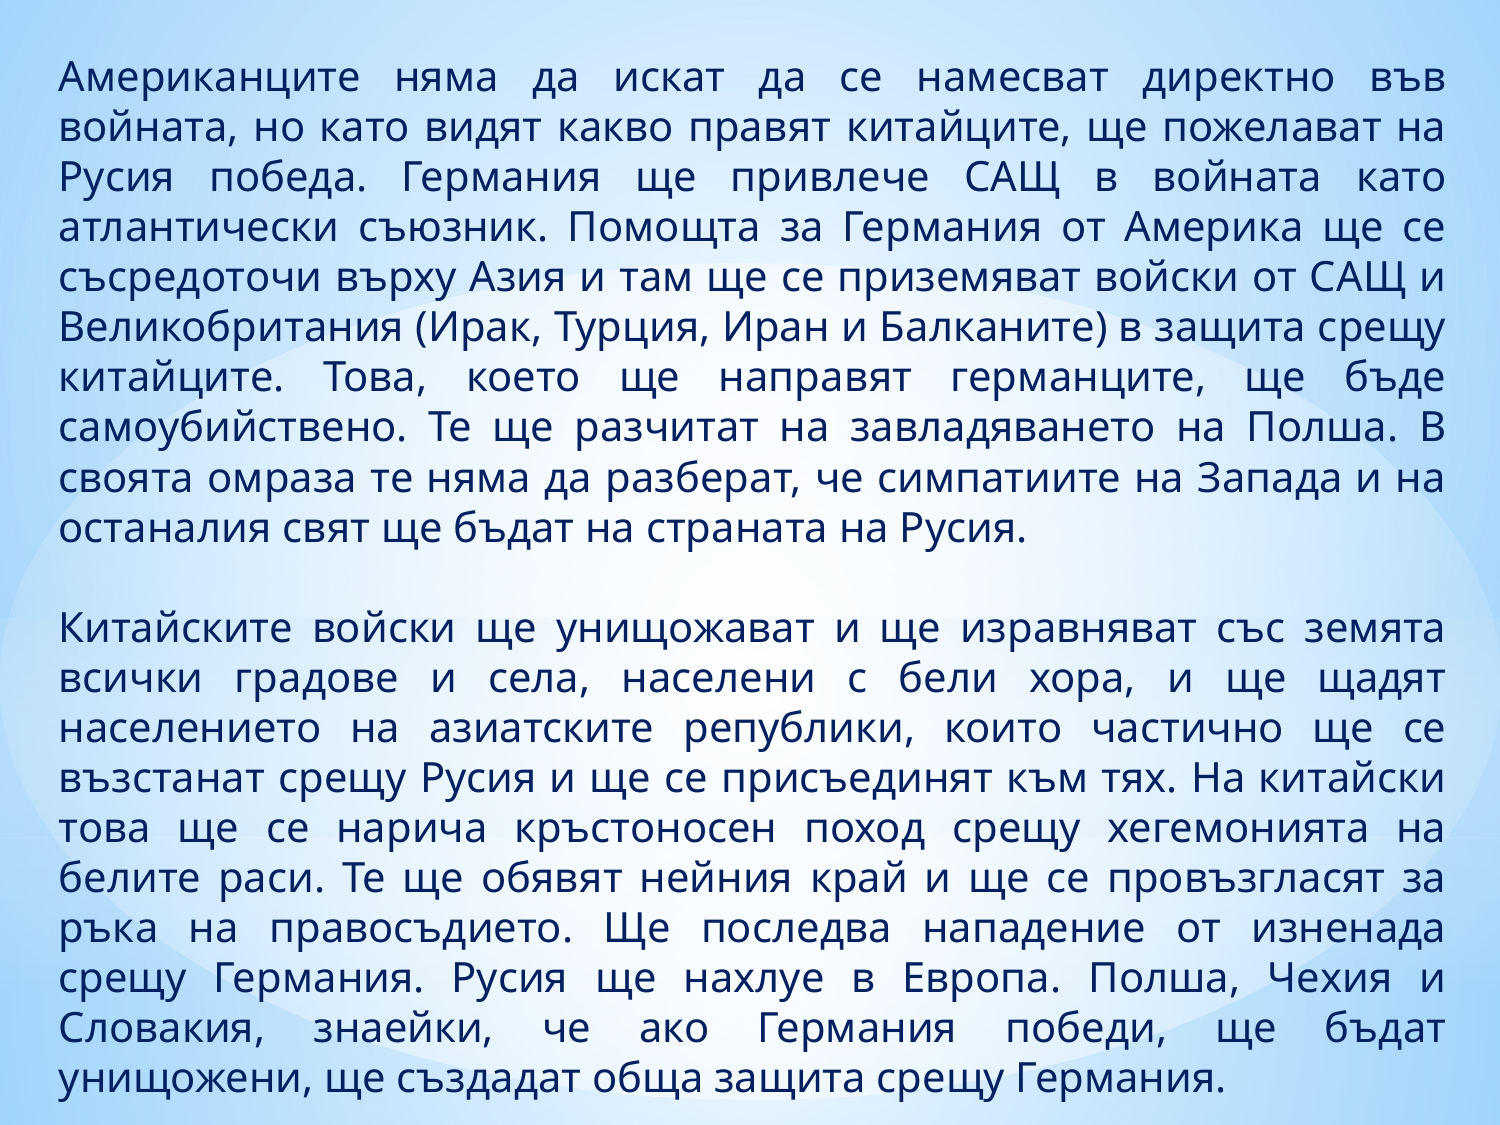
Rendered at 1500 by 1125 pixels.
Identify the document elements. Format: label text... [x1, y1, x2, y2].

text_box Американците няма да искат да се намесват директно във войната, но като видят какво правят китайците, ще пожелават на Русия победа. Германия ще привлече САЩ в войната като атлантически съюзник. Помощта за Германия от Америка ще се съсредоточи върху Азия и там ще се приземяват войски от САЩ и Великобритания (Ирак, Турция, Иран и Балканите) в защита срещу китайците. Това, което ще направят германците, ще бъде самоубийствено. Те ще разчитат на завладяването на Полша. В своята омраза те няма да разберат, че симпатиите на Запада и на останалия свят ще бъдат на страната на Русия. Китайските войски ще унищожават и ще изравняват със земята всички градове и села, населени с бели хора, и ще щадят населението на азиатските републики, които частично ще се възстанат срещу Русия и ще се присъединят към тях. На китайски това ще се нарича кръстоносен поход срещу хегемонията на белите раси. Те ще обявят нейния край и ще се провъзгласят за ръка на правосъдието. Ще последва нападение от изненада срещу Германия. Русия ще нахлуе в Европа. Полша, Чехия и Словакия, знаейки, че ако Германия победи, ще бъдат унищожени, ще създадат обща защита срещу Германия. [44, 42, 1462, 1108]
